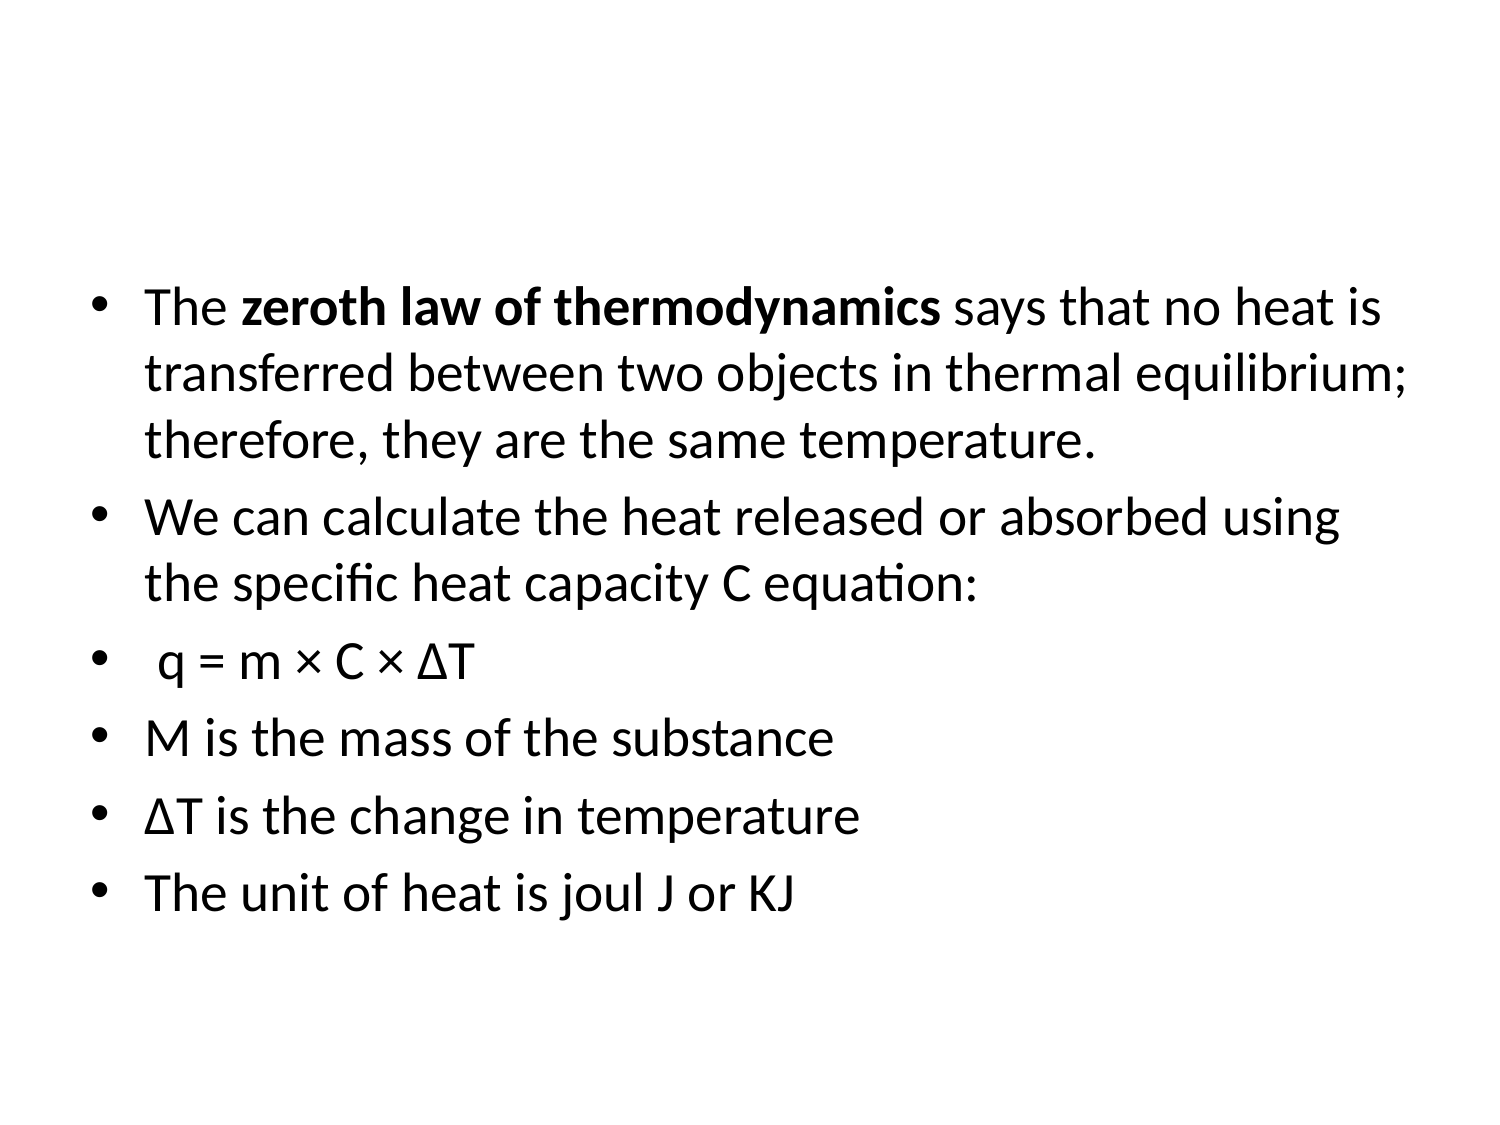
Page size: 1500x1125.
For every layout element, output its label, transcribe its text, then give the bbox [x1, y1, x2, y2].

list The zeroth law of thermodynamics says that no heat is transferred between two objects in thermal equilibrium; therefore, they are the same temperature. We can calculate the heat released or absorbed using the specific heat capacity C equation: q = m × C × ΔT M is the mass of the substance ΔT is the change in temperature The unit of heat is joul J or KJ [75, 262, 1425, 1005]
